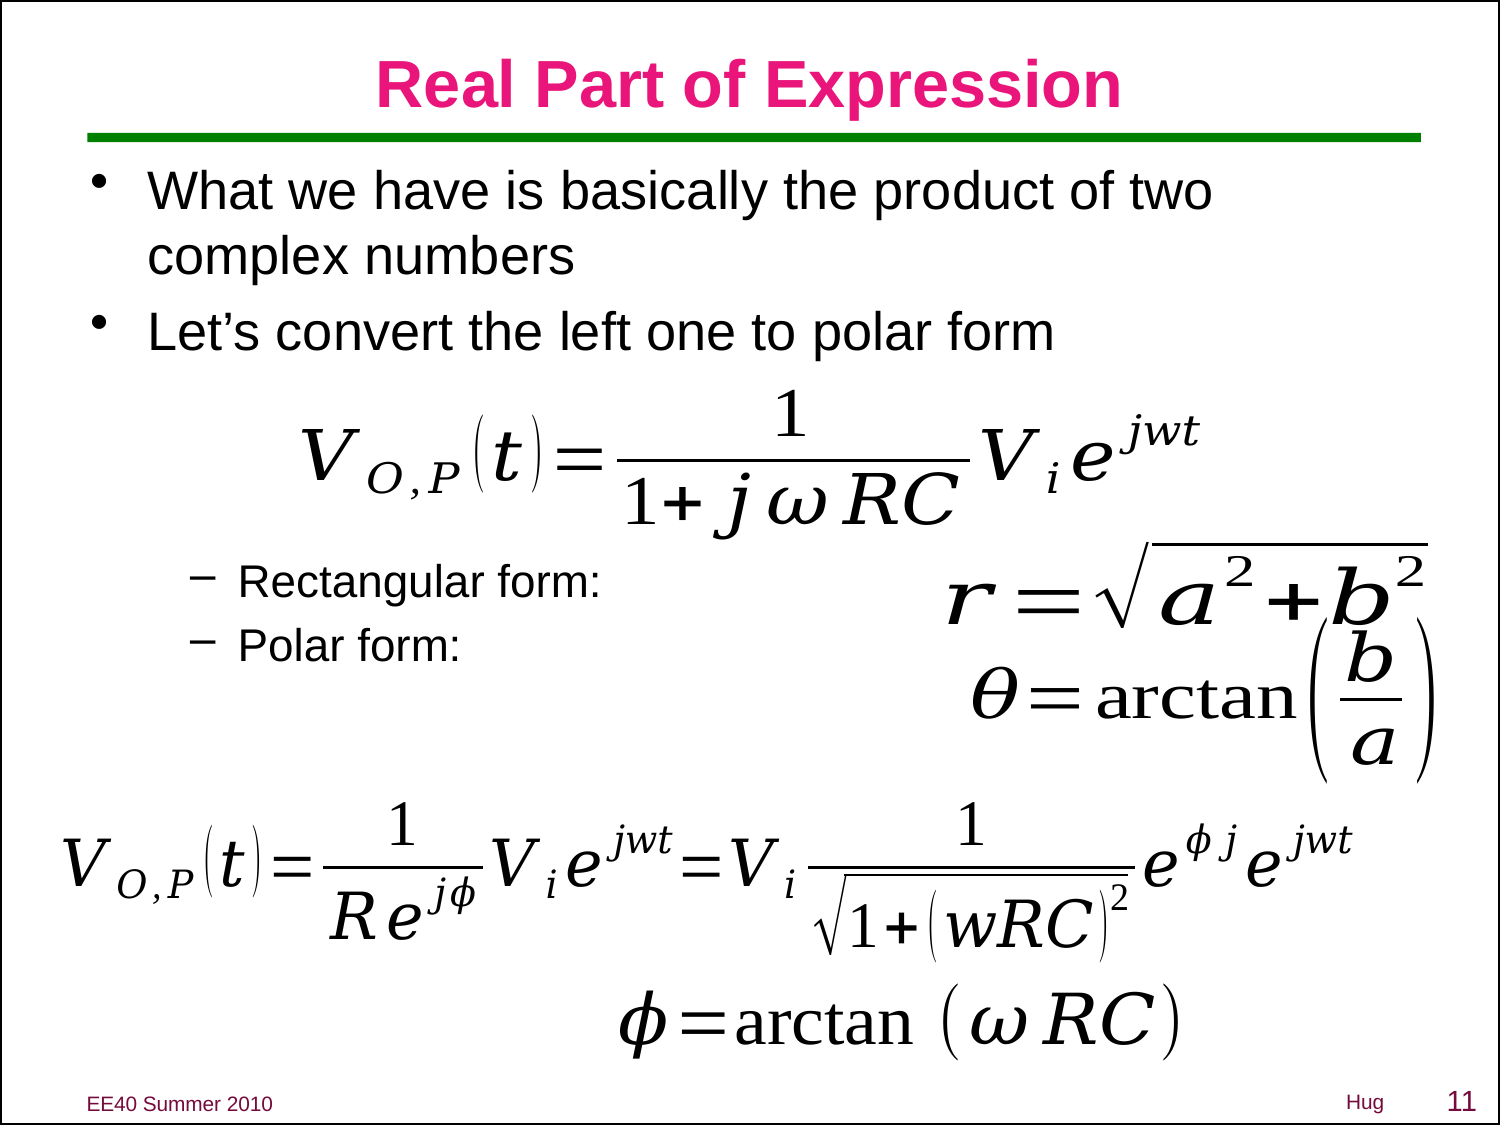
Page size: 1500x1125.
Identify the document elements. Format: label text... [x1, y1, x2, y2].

text_box What we have is basically the product of two complex numbers Let’s convert the left one to polar form [75, 147, 1426, 376]
title Real Part of Expression [74, 37, 1426, 126]
